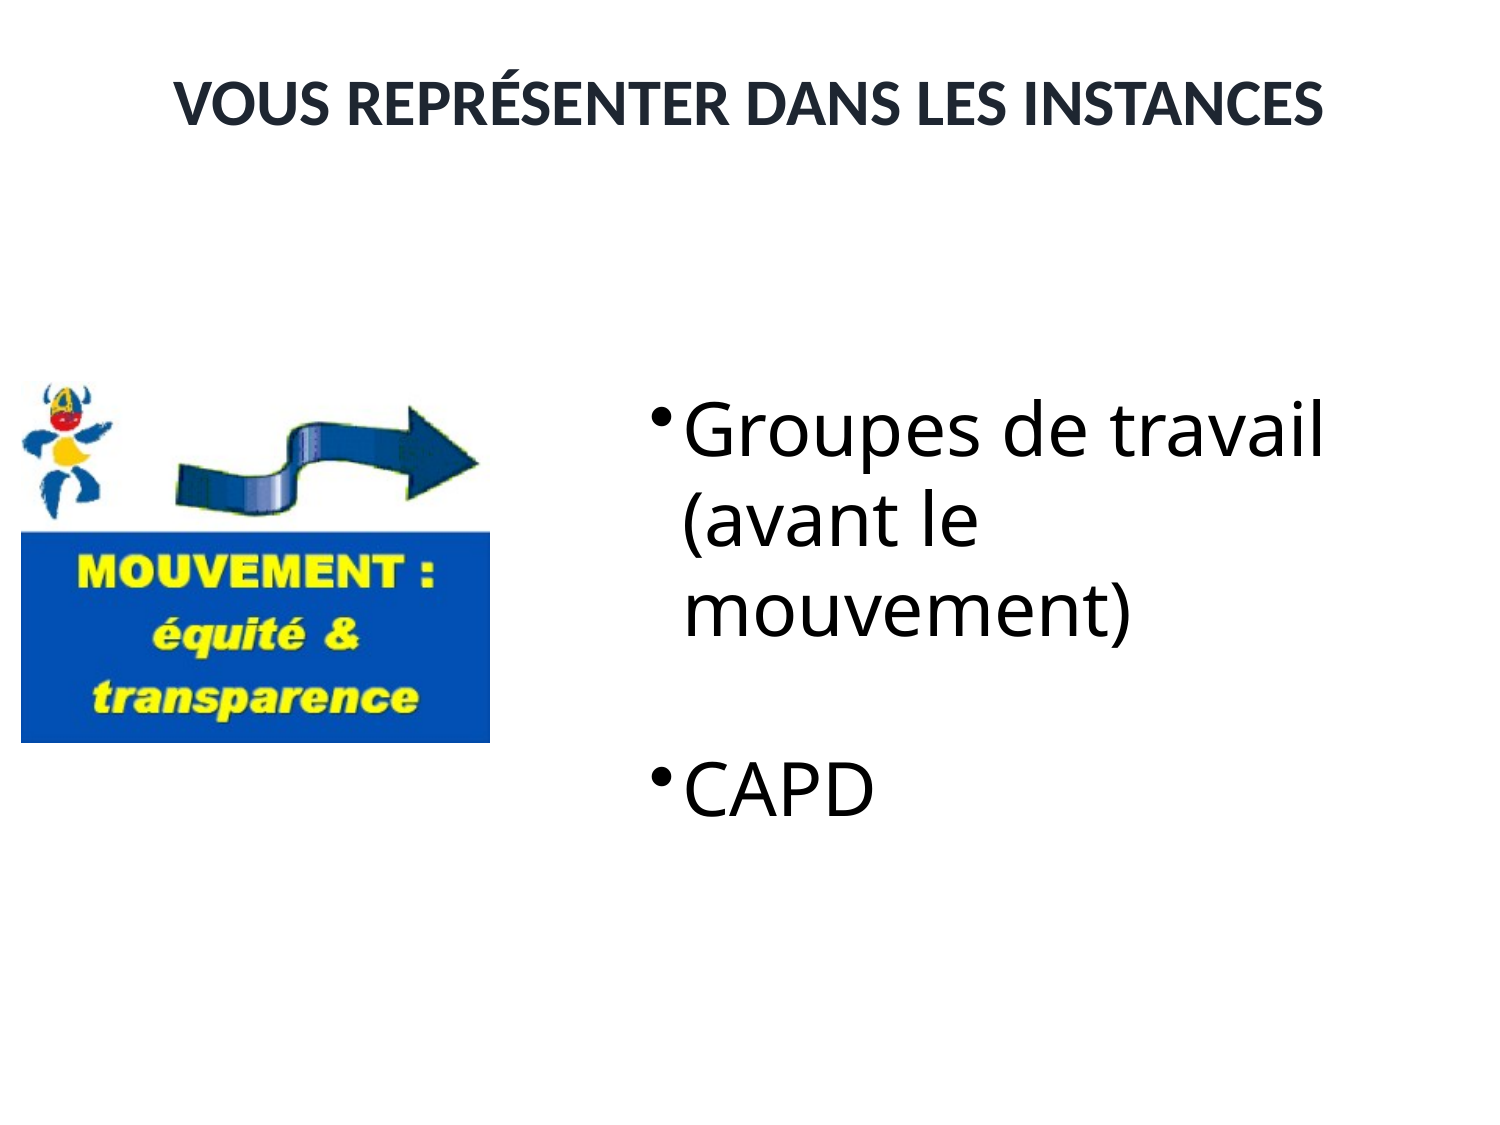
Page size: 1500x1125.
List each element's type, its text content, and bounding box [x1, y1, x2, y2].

picture [20, 381, 490, 744]
text_box Vous représenter dans les instances [94, 23, 1406, 147]
text_box Groupes de travail (avant le mouvement) CAPD [641, 373, 1445, 901]
